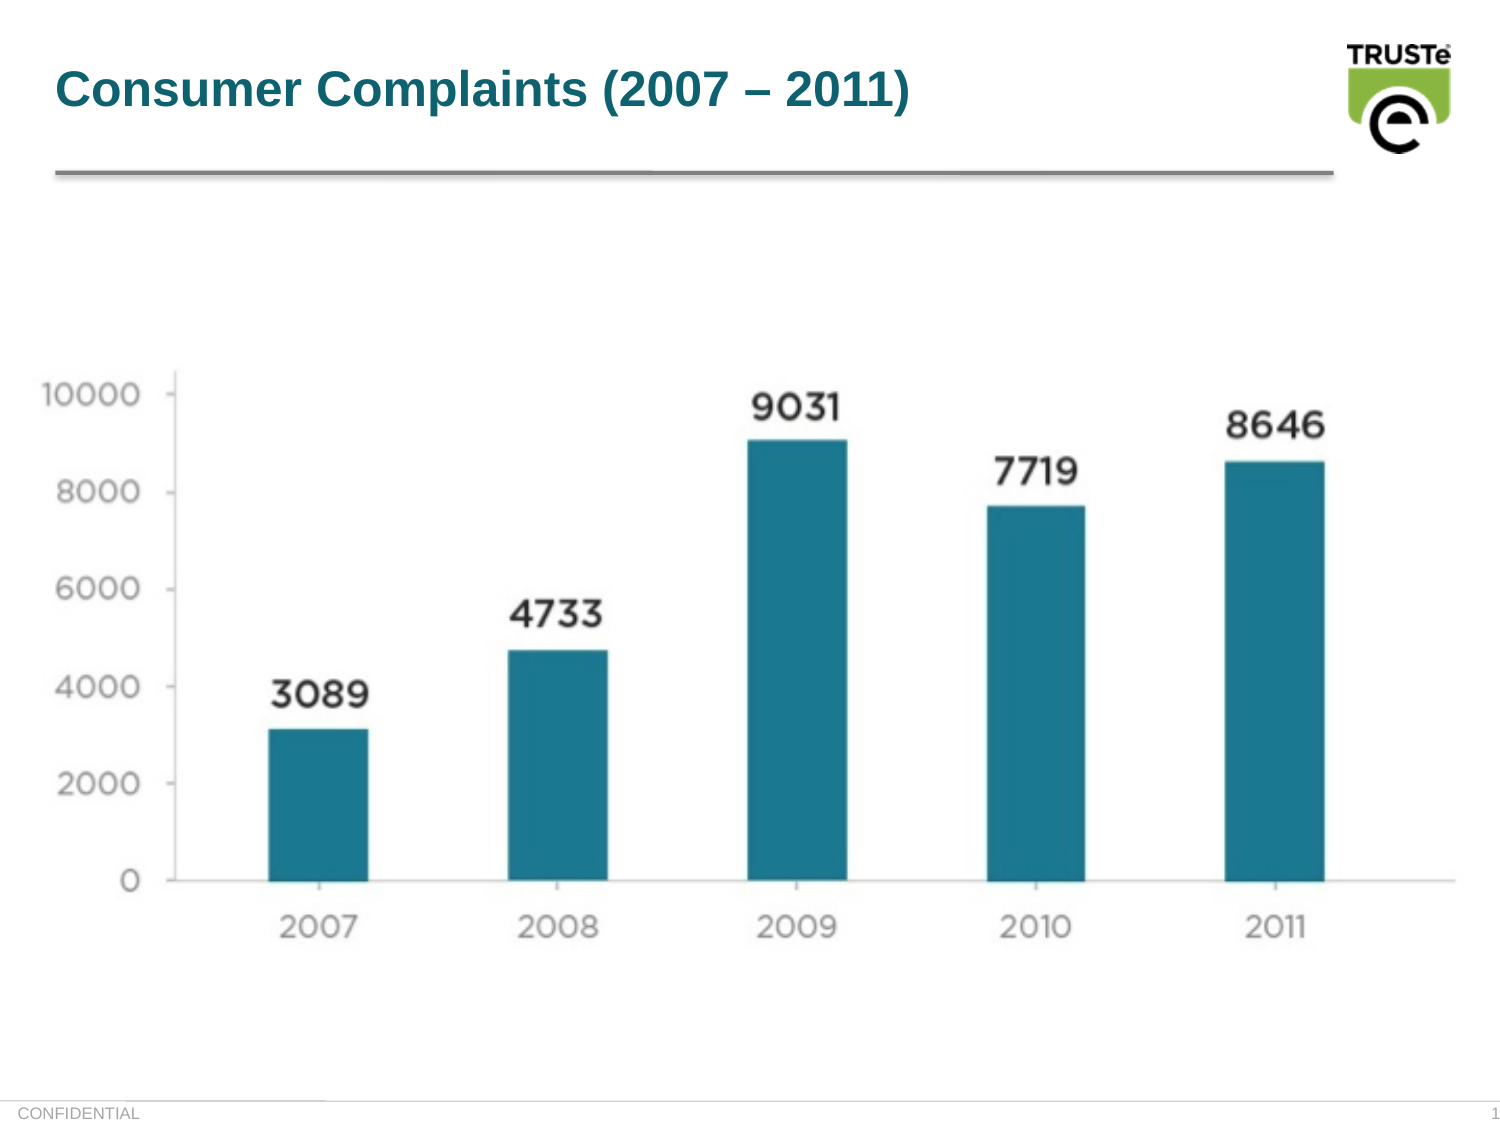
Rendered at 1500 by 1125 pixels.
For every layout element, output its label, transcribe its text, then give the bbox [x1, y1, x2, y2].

picture [30, 325, 1467, 956]
picture [1347, 44, 1451, 154]
title Consumer Complaints (2007 – 2011) [55, 0, 1313, 173]
